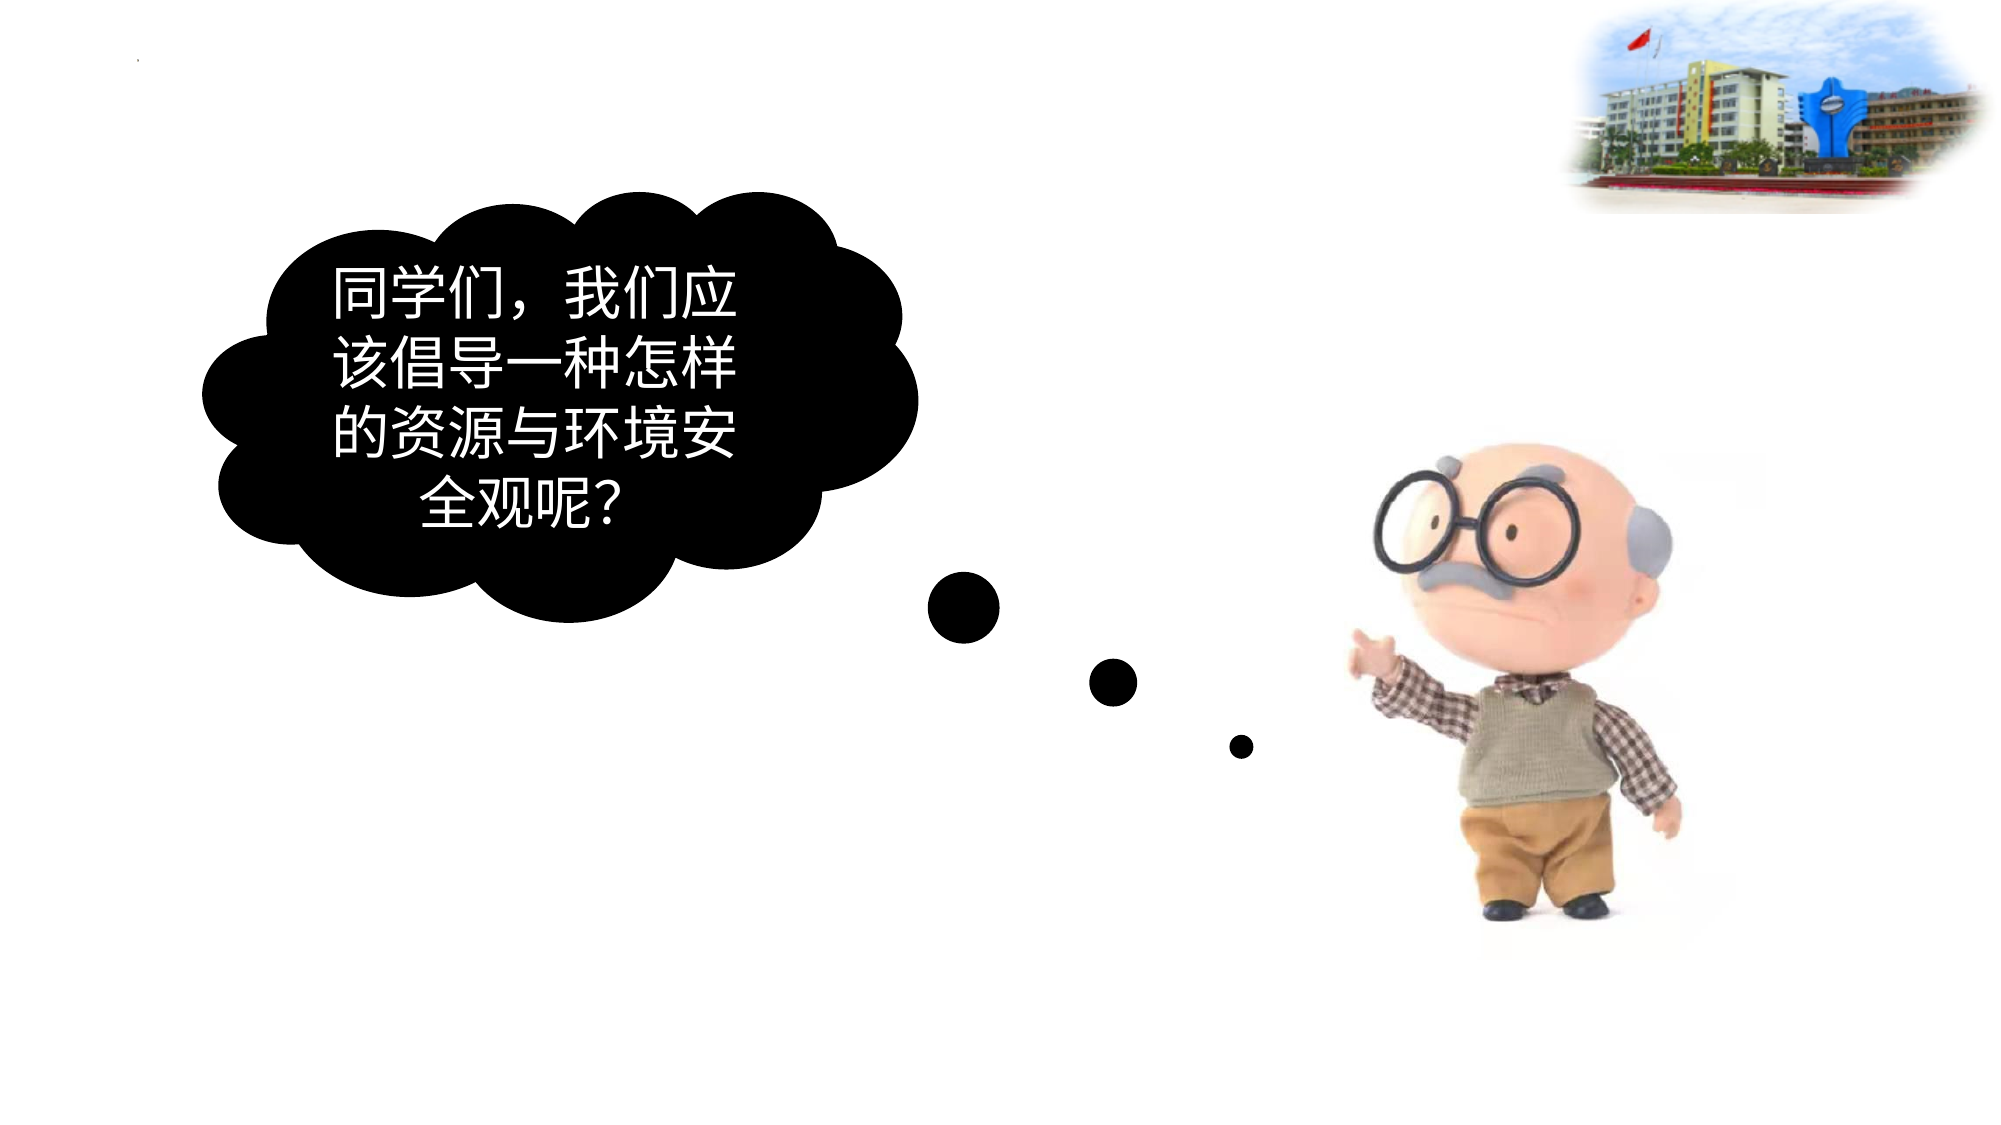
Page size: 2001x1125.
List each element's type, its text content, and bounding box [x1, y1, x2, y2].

text_box 同学们，我们应该倡导一种怎样的资源与环境安全观呢？ [1228, 733, 1255, 760]
text_box 同学们，我们应该倡导一种怎样的资源与环境安全观呢？ [926, 570, 1001, 645]
text_box 同学们，我们应该倡导一种怎样的资源与环境安全观呢？ [1088, 657, 1139, 708]
picture [1542, 0, 2000, 215]
text_box 同学们，我们应该倡导一种怎样的资源与环境安全观呢？ [201, 190, 920, 624]
picture [1265, 364, 1766, 960]
